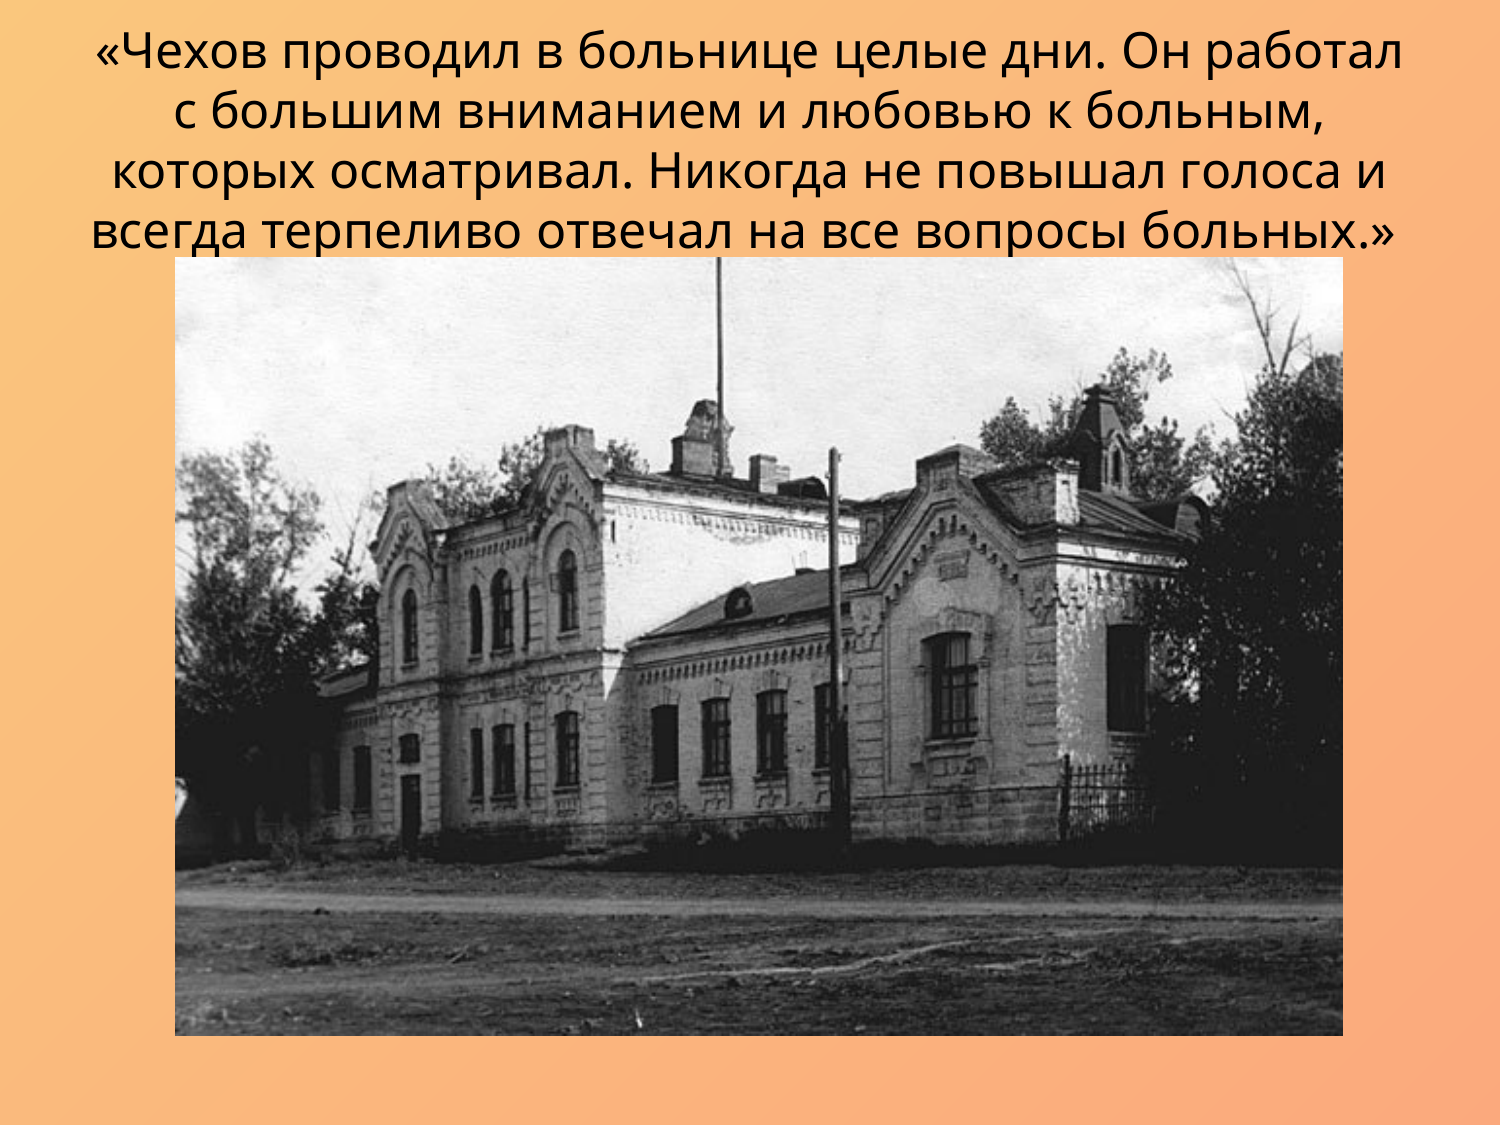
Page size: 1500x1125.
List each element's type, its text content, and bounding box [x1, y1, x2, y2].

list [175, 257, 1344, 1037]
title «Чехов проводил в больнице целые дни. Он работал с большим вниманием и любовью к больным, которых осматривал. Никогда не повышал голоса и всегда терпеливо отвечал на все вопросы больных.» [74, 44, 1426, 233]
